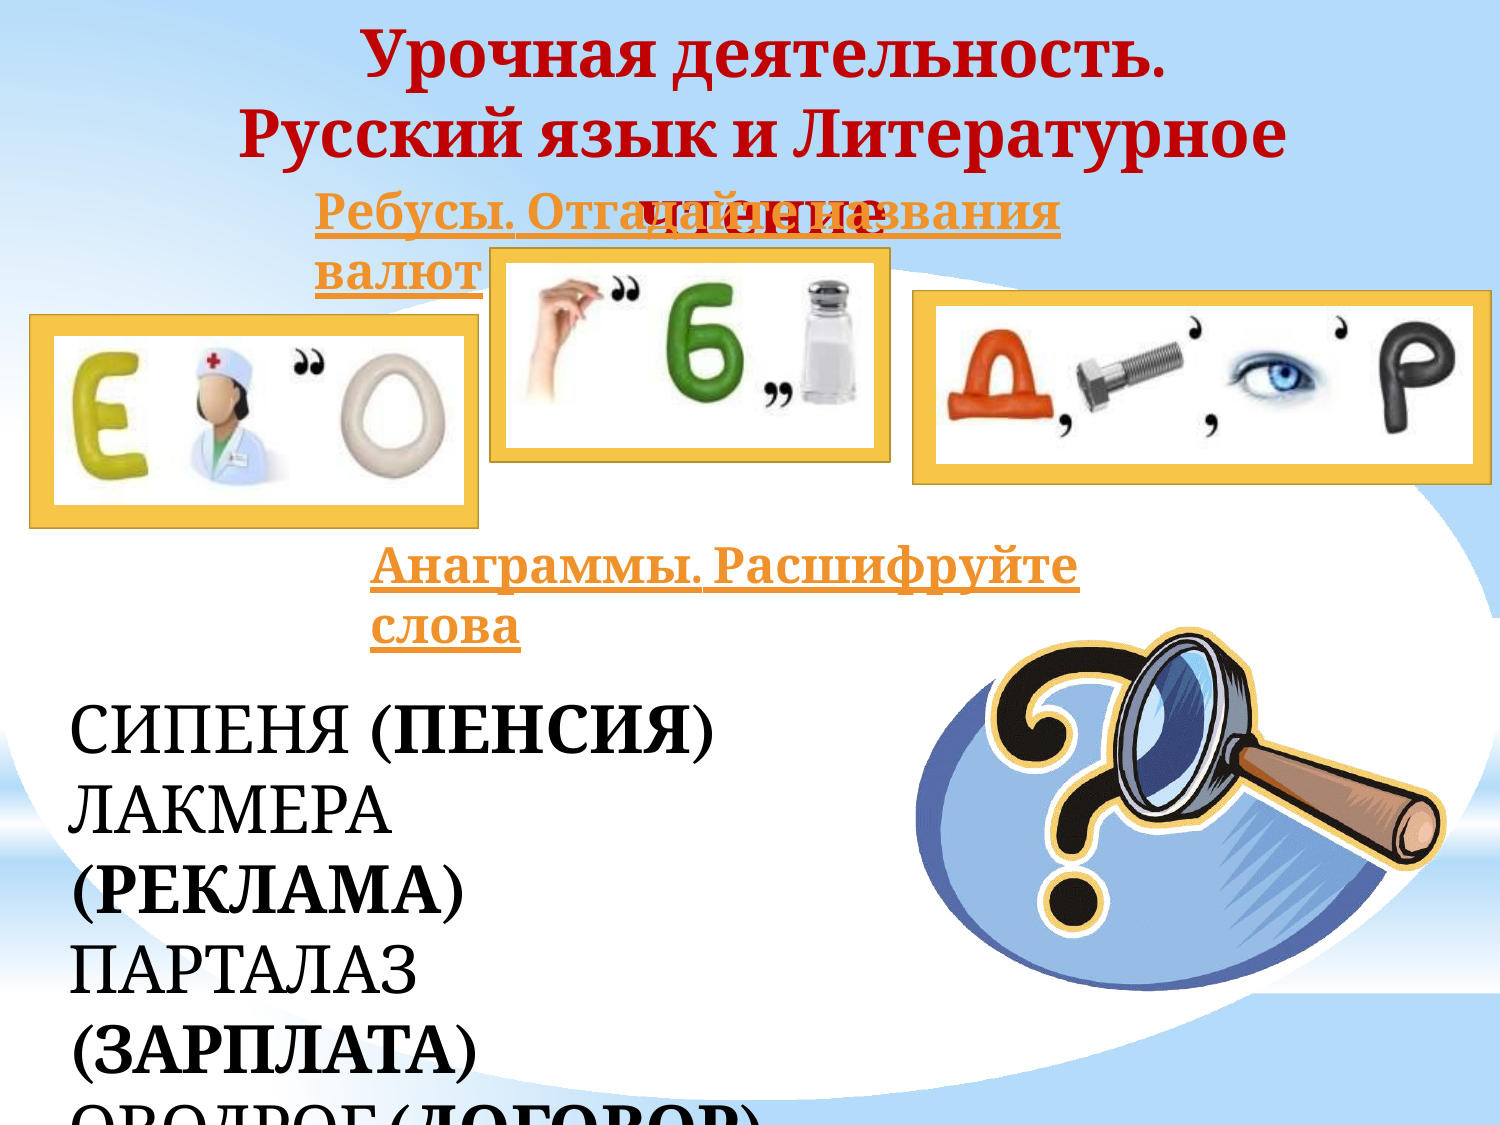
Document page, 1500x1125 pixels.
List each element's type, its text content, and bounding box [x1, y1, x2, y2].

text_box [912, 290, 1492, 486]
picture [0, 0, 1500, 1125]
title Урочная деятельность. Русский язык и Литературное чтение [129, 8, 1371, 251]
text_box Анаграммы. Расшифруйте слова СИПЕНЯ (ПЕНСИЯ) ЛАКМЕРА (РЕКЛАМА) ПАРТАЛАЗ (ЗАРПЛАТА) ОВОДРОГ (ДОГОВОР) КАНОЭКОМИ (ЭКОНОМИКА) [65, 505, 1159, 1125]
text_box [488, 246, 892, 464]
text_box Ребусы. Отгадайте названия валют [312, 177, 1164, 300]
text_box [29, 314, 479, 530]
